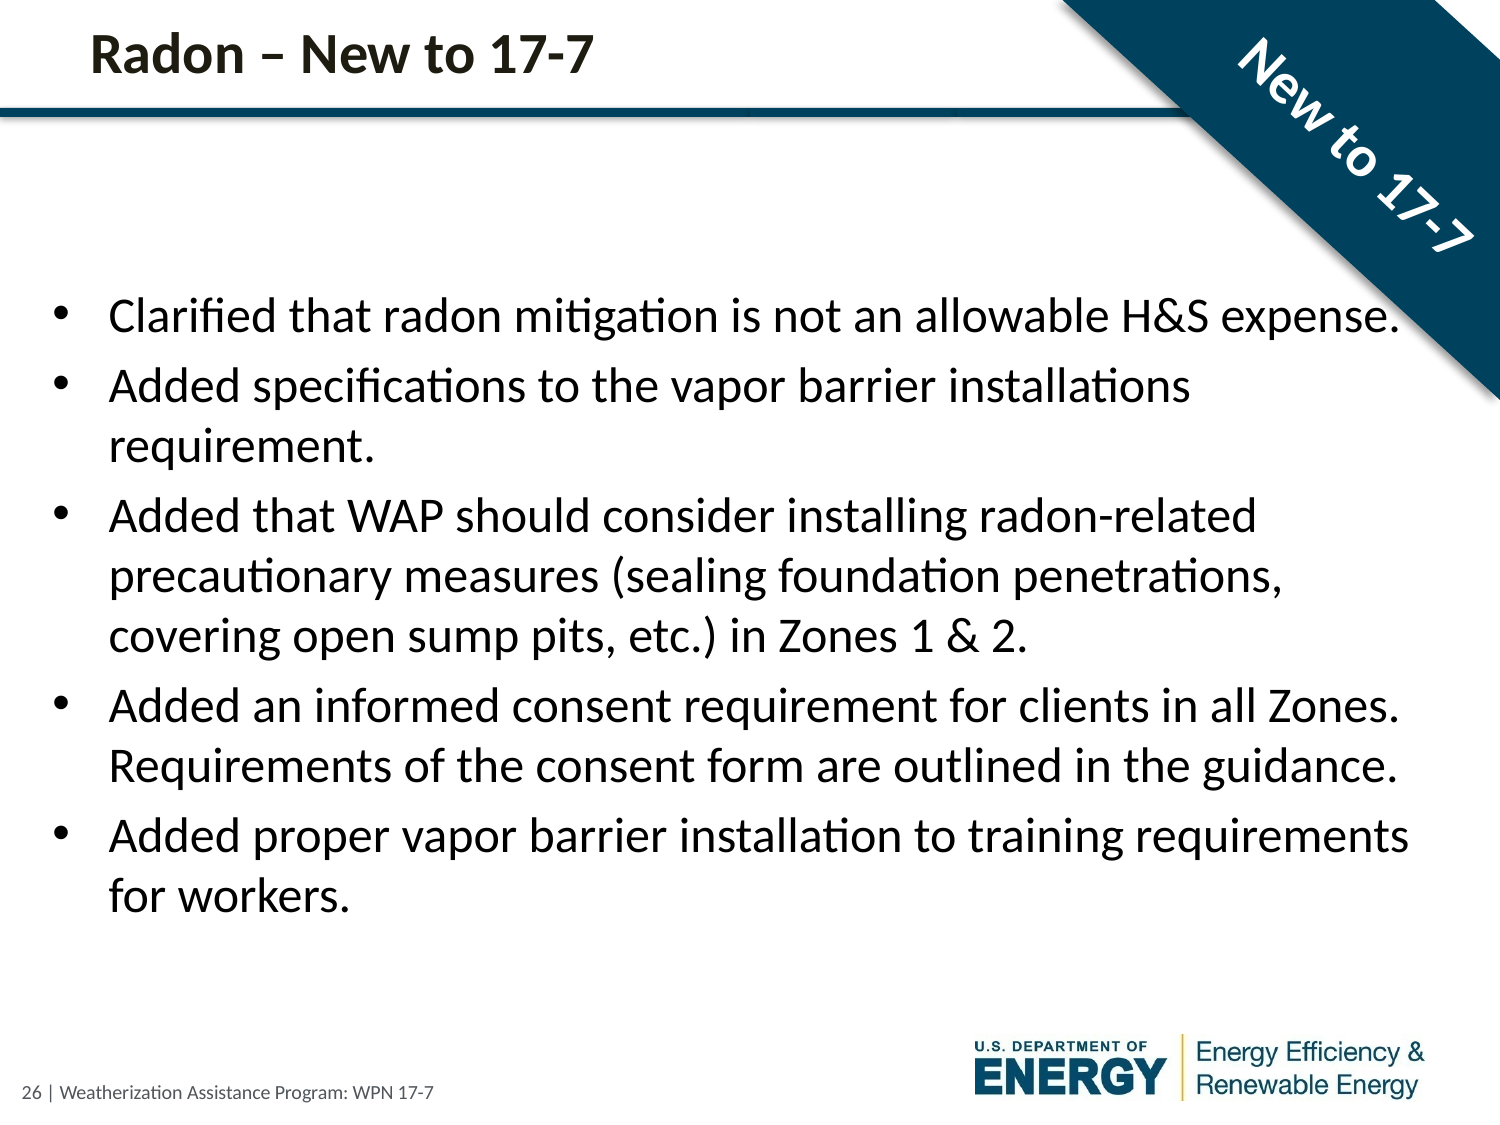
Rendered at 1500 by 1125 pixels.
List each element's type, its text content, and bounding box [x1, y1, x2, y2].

picture [975, 1038, 1425, 1101]
title Radon – New to 17-7 [75, 0, 1057, 113]
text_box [1062, 0, 1500, 401]
list Clarified that radon mitigation is not an allowable H&S expense. Added specifications to the vapor barrier installations requirement. Added that WAP should consider installing radon-related precautionary measures (sealing foundation penetrations, covering open sump pits, etc.) in Zones 1 & 2. Added an informed consent requirement for clients in all Zones. Requirements of the consent form are outlined in the guidance. Added proper vapor barrier installation to training requirements for workers. [37, 275, 1425, 1038]
